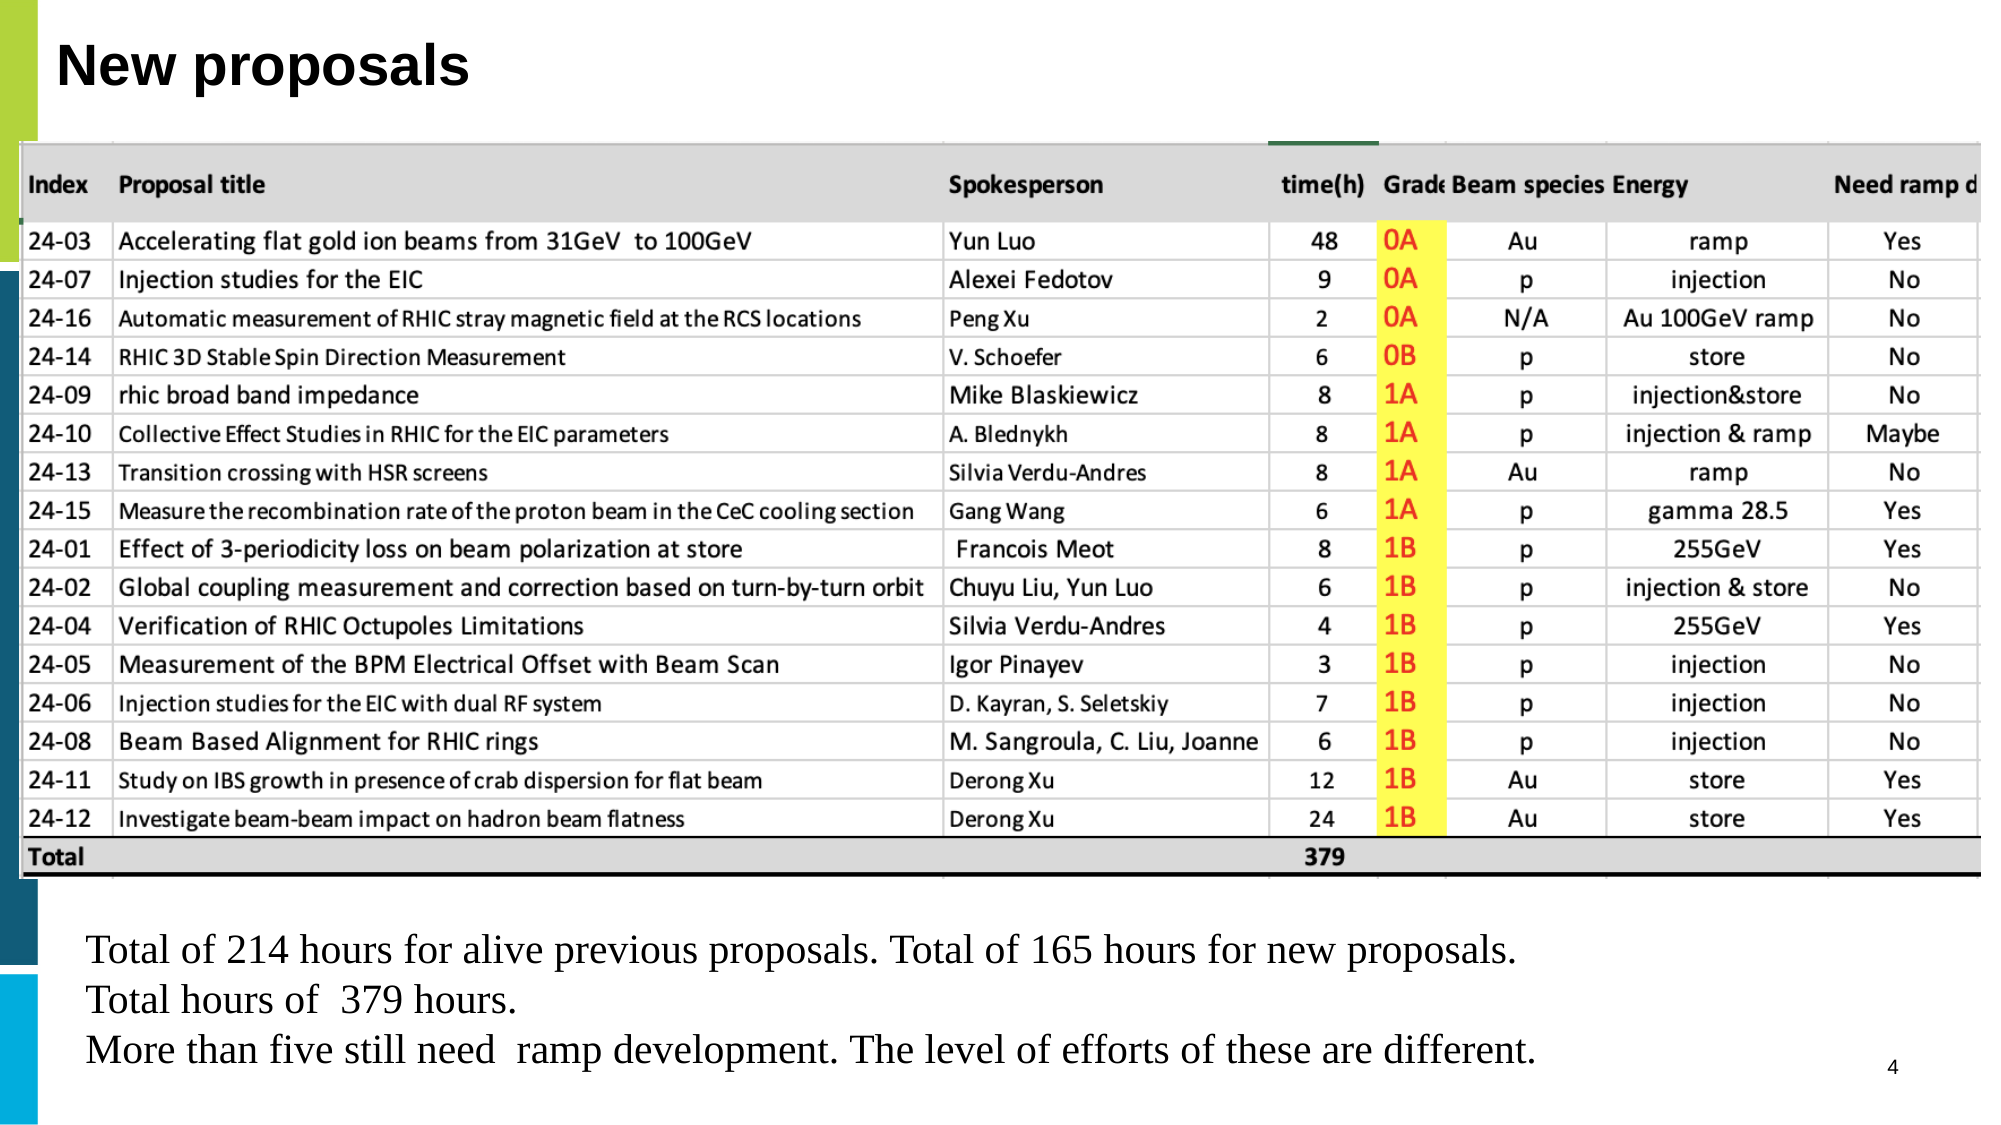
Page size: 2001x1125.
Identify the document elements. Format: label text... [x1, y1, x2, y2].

picture [0, 0, 2001, 1125]
text_box Total of 214 hours for alive previous proposals. Total of 165 hours for new proposals. Total hours of 379 hours. More than five still need ramp development. The level of efforts of these are different. [70, 914, 1871, 1080]
text_box New proposals [41, 19, 709, 105]
slide_number 4 [1835, 1036, 1907, 1097]
